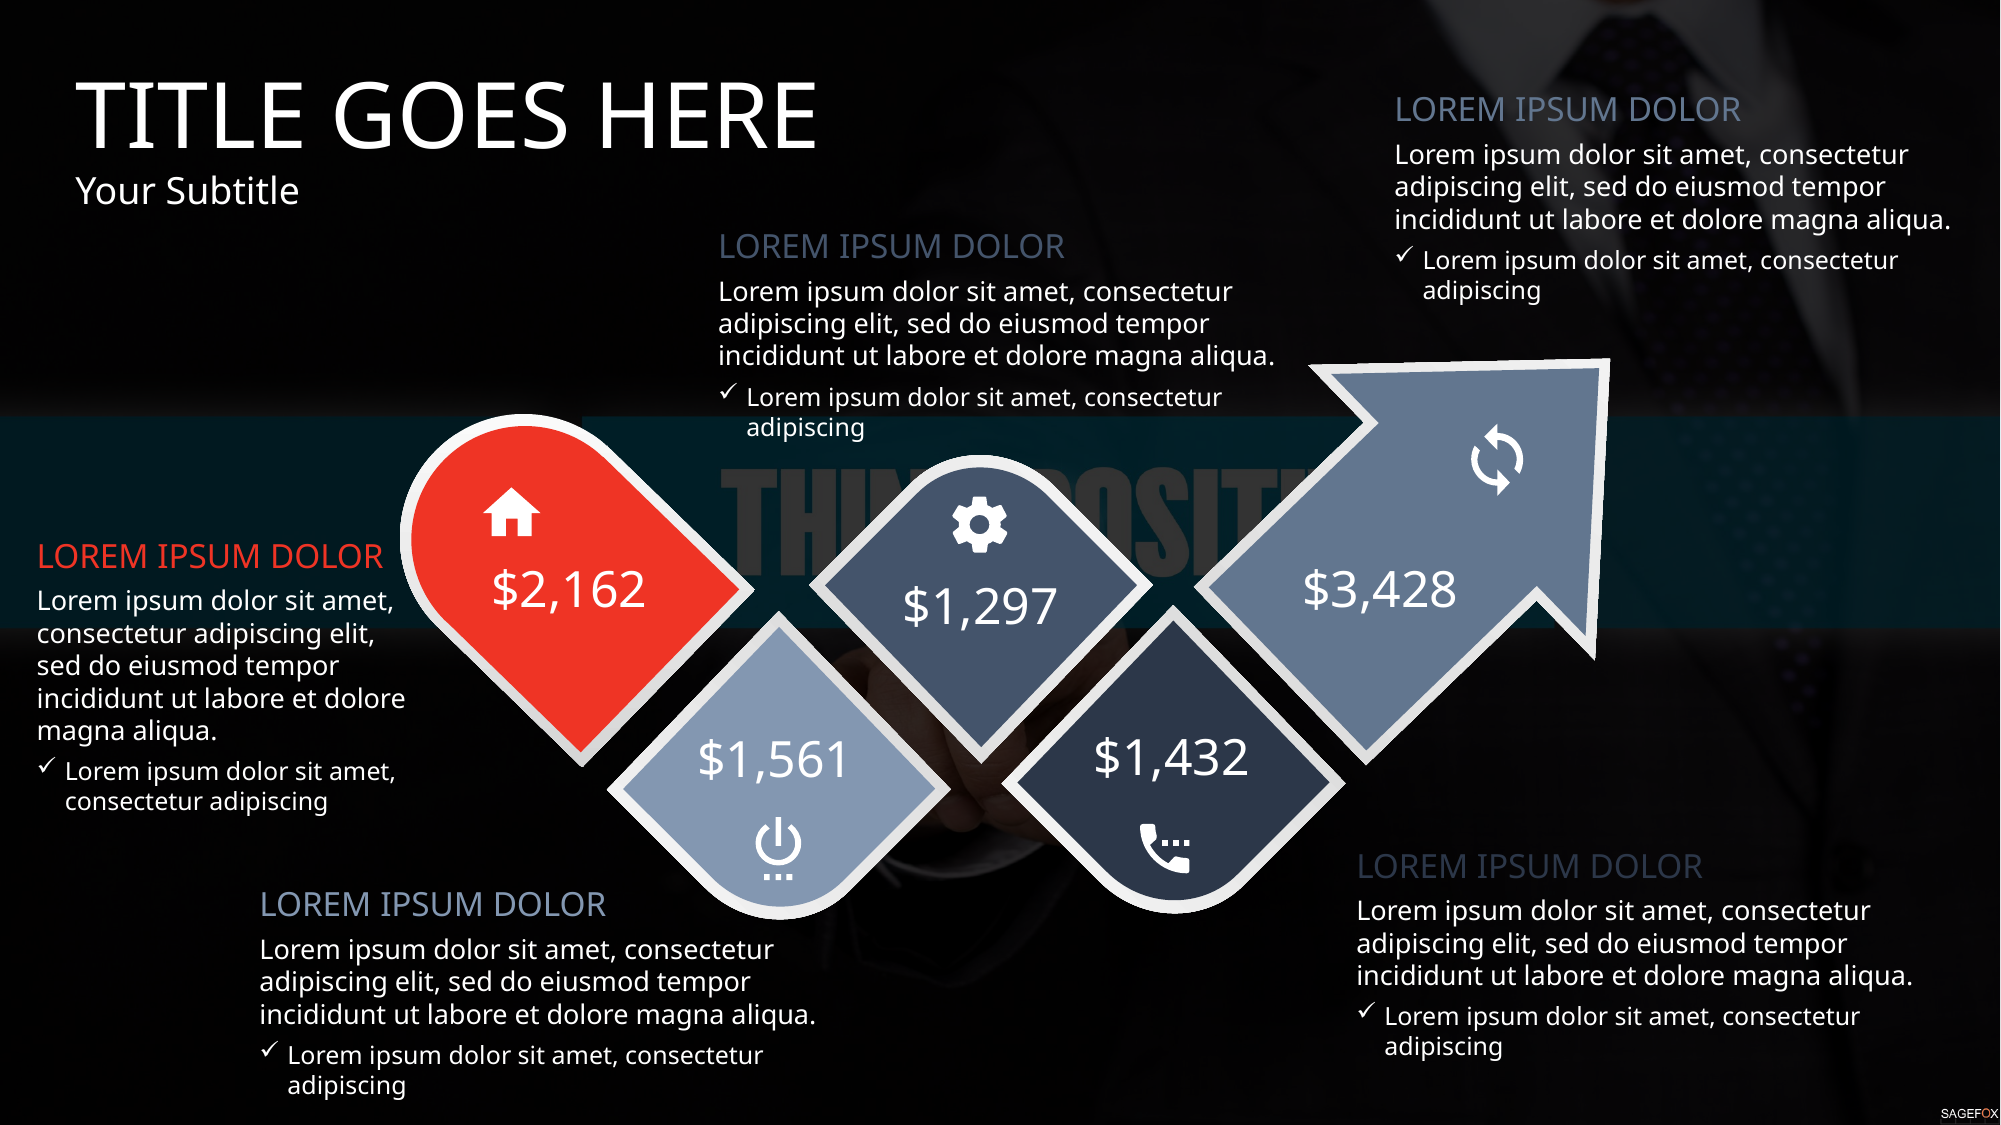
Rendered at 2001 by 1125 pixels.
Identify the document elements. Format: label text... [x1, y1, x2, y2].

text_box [654, 662, 903, 910]
text_box LOREM IPSUM DOLOR Lorem ipsum dolor sit amet, consectetur adipiscing elit, sed do eiusmod tempor incididunt ut labore et dolore magna aliqua. Lorem ipsum dolor sit amet, consectetur adipiscing [21, 527, 439, 824]
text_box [1216, 312, 1676, 725]
text_box LOREM IPSUM DOLOR Lorem ipsum dolor sit amet, consectetur adipiscing elit, sed do eiusmod tempor incididunt ut labore et dolore magna aliqua. Lorem ipsum dolor sit amet, consectetur adipiscing [703, 217, 1297, 449]
text_box LOREM IPSUM DOLOR Lorem ipsum dolor sit amet, consectetur adipiscing elit, sed do eiusmod tempor incididunt ut labore et dolore magna aliqua. Lorem ipsum dolor sit amet, consectetur adipiscing [1379, 81, 1975, 312]
text_box LOREM IPSUM DOLOR Lorem ipsum dolor sit amet, consectetur adipiscing elit, sed do eiusmod tempor incididunt ut labore et dolore magna aliqua. Lorem ipsum dolor sit amet, consectetur adipiscing [244, 875, 844, 1107]
picture [0, 0, 2001, 1125]
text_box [399, 413, 755, 768]
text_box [857, 464, 1105, 713]
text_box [1049, 656, 1298, 904]
text_box LOREM IPSUM DOLOR Lorem ipsum dolor sit amet, consectetur adipiscing elit, sed do eiusmod tempor incididunt ut labore et dolore magna aliqua. Lorem ipsum dolor sit amet, consectetur adipiscing [1341, 837, 1936, 1069]
text_box TITLE GOES HERE Your Subtitle [60, 49, 1036, 220]
